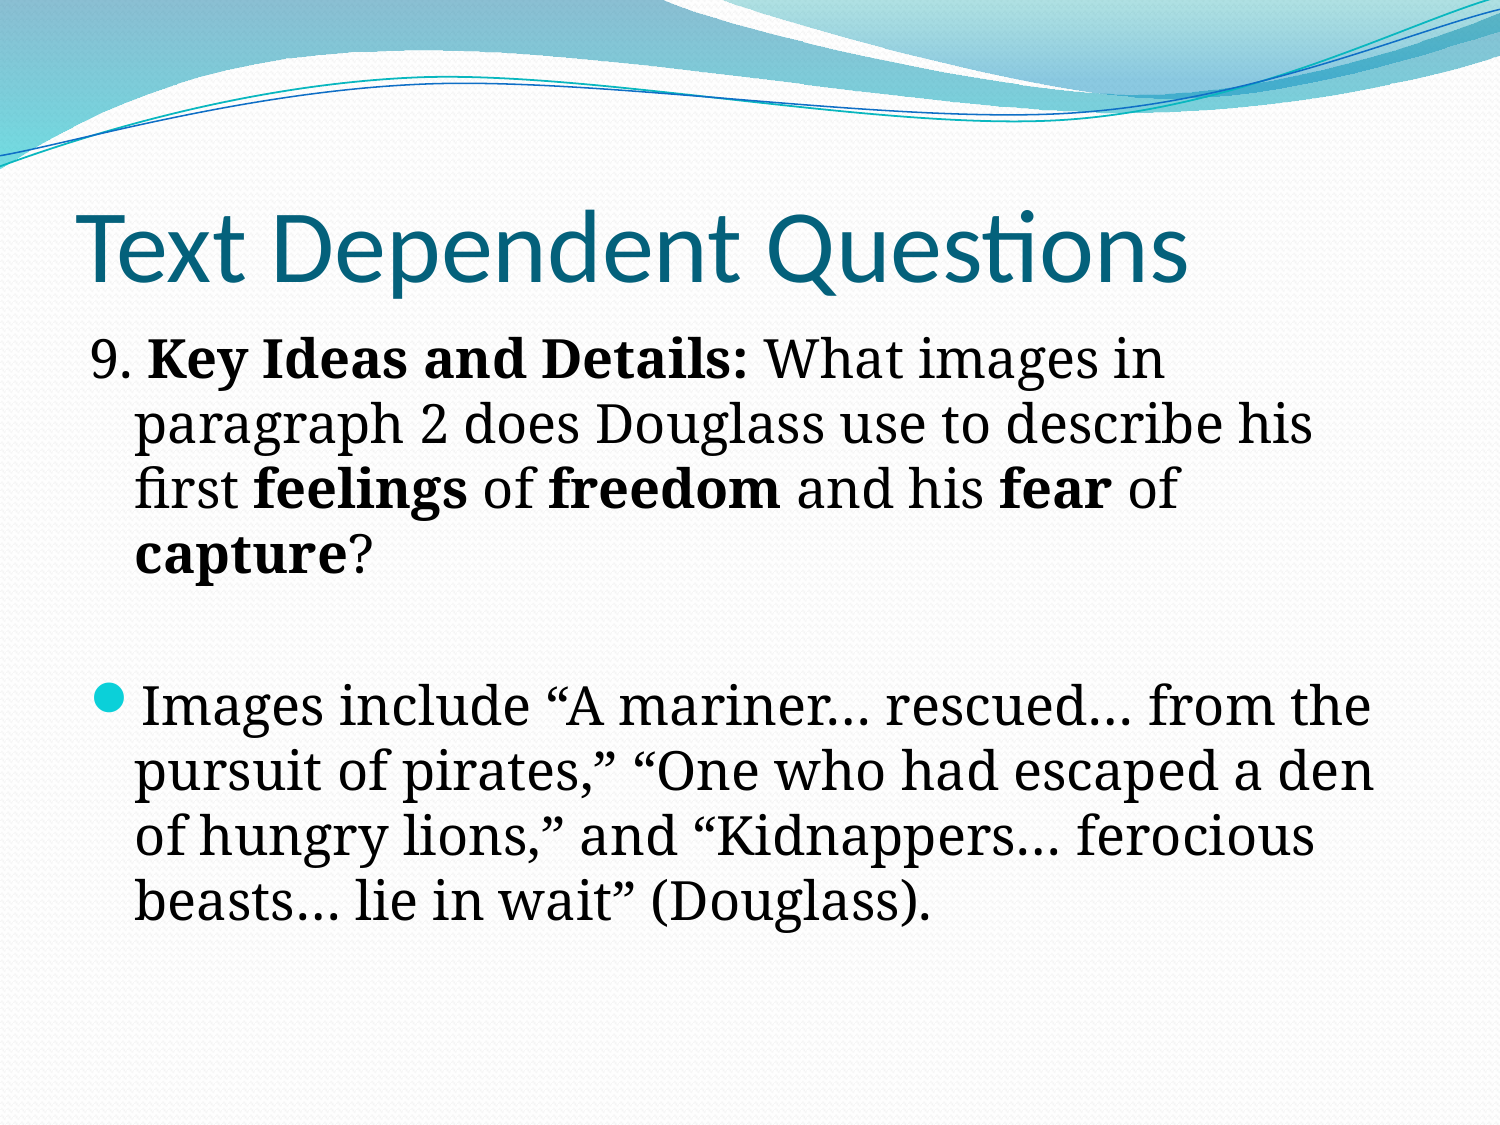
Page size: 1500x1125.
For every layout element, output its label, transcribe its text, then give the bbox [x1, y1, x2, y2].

title Text Dependent Questions [75, 115, 1425, 303]
list 9. Key Ideas and Details: What images in paragraph 2 does Douglass use to describe his first feelings of freedom and his fear of capture? Images include “A mariner… rescued… from the pursuit of pirates,” “One who had escaped a den of hungry lions,” and “Kidnappers… ferocious beasts… lie in wait” (Douglass). [75, 317, 1425, 1038]
